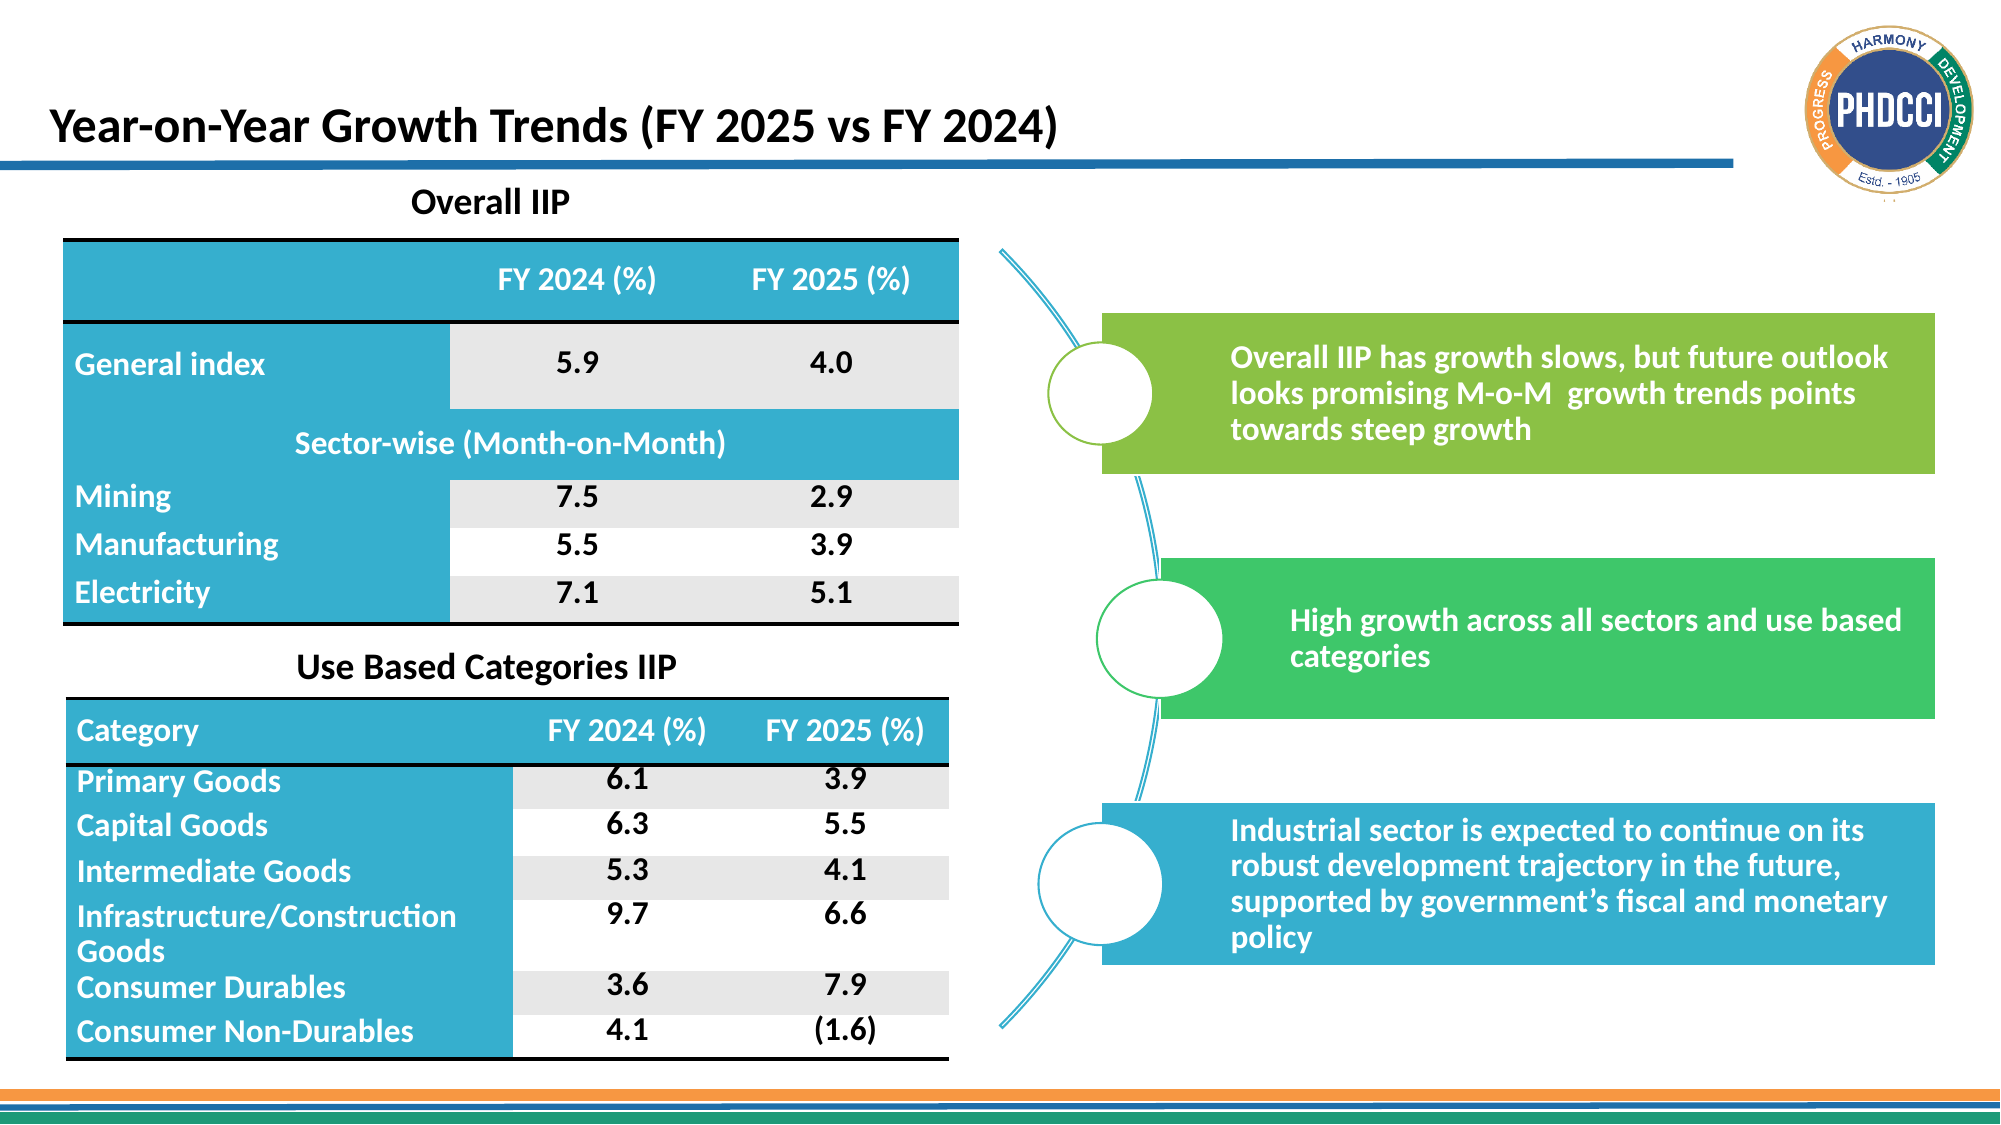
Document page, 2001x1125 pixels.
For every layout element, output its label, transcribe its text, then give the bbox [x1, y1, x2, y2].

table_cell General index [63, 324, 450, 409]
table_cell Consumer Non-Durables [66, 1015, 513, 1057]
table_cell Infrastructure/Construction Goods [66, 900, 513, 971]
table_header Category [66, 700, 513, 763]
text_box Overall IIP [100, 169, 882, 230]
table_header FY 2024 (%) [450, 242, 705, 320]
table_cell 9.7 [513, 900, 742, 971]
table_cell 7.9 [742, 971, 949, 1015]
table_header [63, 242, 450, 320]
table_cell Mining [63, 480, 450, 528]
picture [1778, 19, 2000, 202]
table_cell 6.1 [513, 767, 742, 809]
table_cell Manufacturing [63, 528, 450, 576]
table_cell Primary Goods [66, 767, 513, 809]
table_cell 5.3 [513, 856, 742, 900]
table_cell 7.1 [450, 576, 705, 622]
table_cell Sector-wise (Month-on-Month) [63, 409, 959, 480]
table_cell 3.9 [742, 767, 949, 809]
list [45, 210, 988, 1014]
table_header FY 2025 (%) [742, 700, 949, 763]
table_header FY 2025 (%) [705, 242, 959, 320]
table_cell 4.1 [742, 856, 949, 900]
table_header FY 2024 (%) [513, 700, 742, 763]
table_cell 5.1 [705, 576, 959, 622]
table_cell 5.9 [450, 324, 705, 409]
table_cell 3.9 [705, 528, 959, 576]
table_cell Electricity [63, 576, 450, 622]
text_box Year-on-Year Growth Trends (FY 2025 vs FY 2024) [47, 90, 1734, 153]
table_cell 6.3 [513, 809, 742, 856]
table_cell 7.5 [450, 480, 705, 528]
table_cell 4.0 [705, 324, 959, 409]
table_cell Capital Goods [66, 809, 513, 856]
table_cell 6.6 [742, 900, 949, 971]
text_box Use Based Categories IIP [87, 634, 895, 695]
table_cell (1.6) [742, 1015, 949, 1057]
table_cell Consumer Durables [66, 971, 513, 1015]
table_cell 2.9 [705, 480, 959, 528]
table_cell 3.6 [513, 971, 742, 1015]
table_cell Intermediate Goods [66, 856, 513, 900]
table_cell 4.1 [513, 1015, 742, 1057]
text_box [987, 229, 1948, 1048]
table_cell 5.5 [742, 809, 949, 856]
table_cell 5.5 [450, 528, 705, 576]
